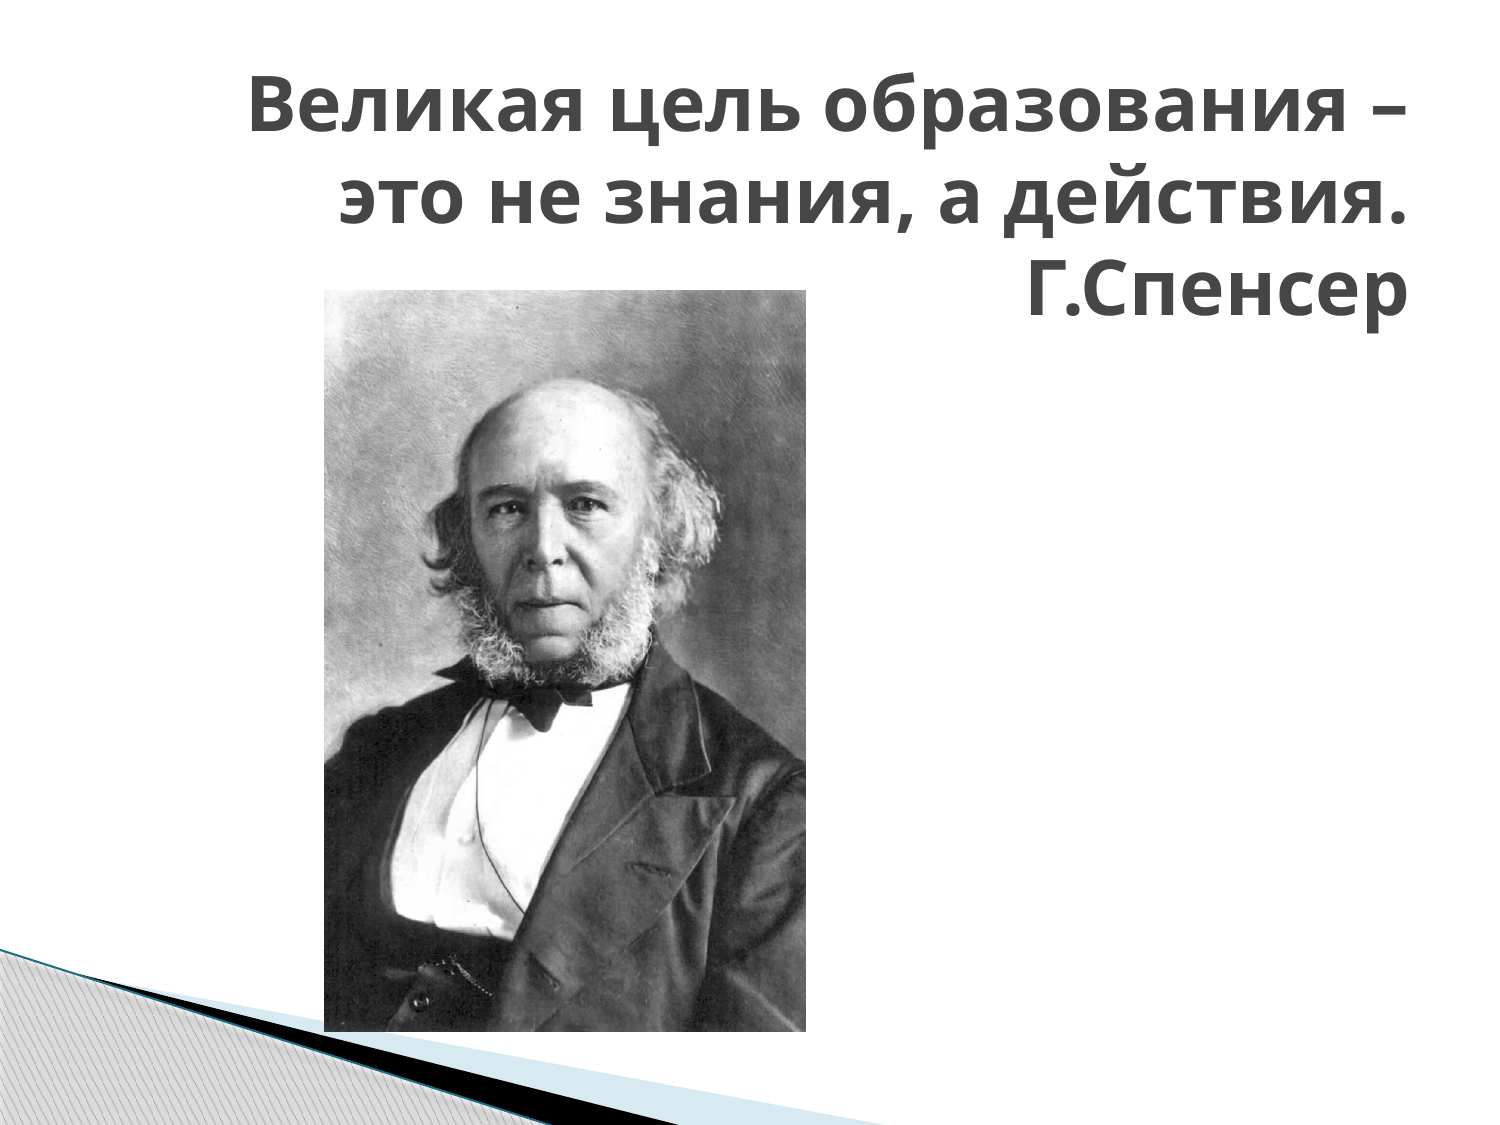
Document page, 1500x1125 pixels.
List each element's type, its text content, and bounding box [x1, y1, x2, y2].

title Великая цель образования – это не знания, а действия. Г.Спенсер [75, 45, 1425, 433]
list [324, 290, 806, 1032]
